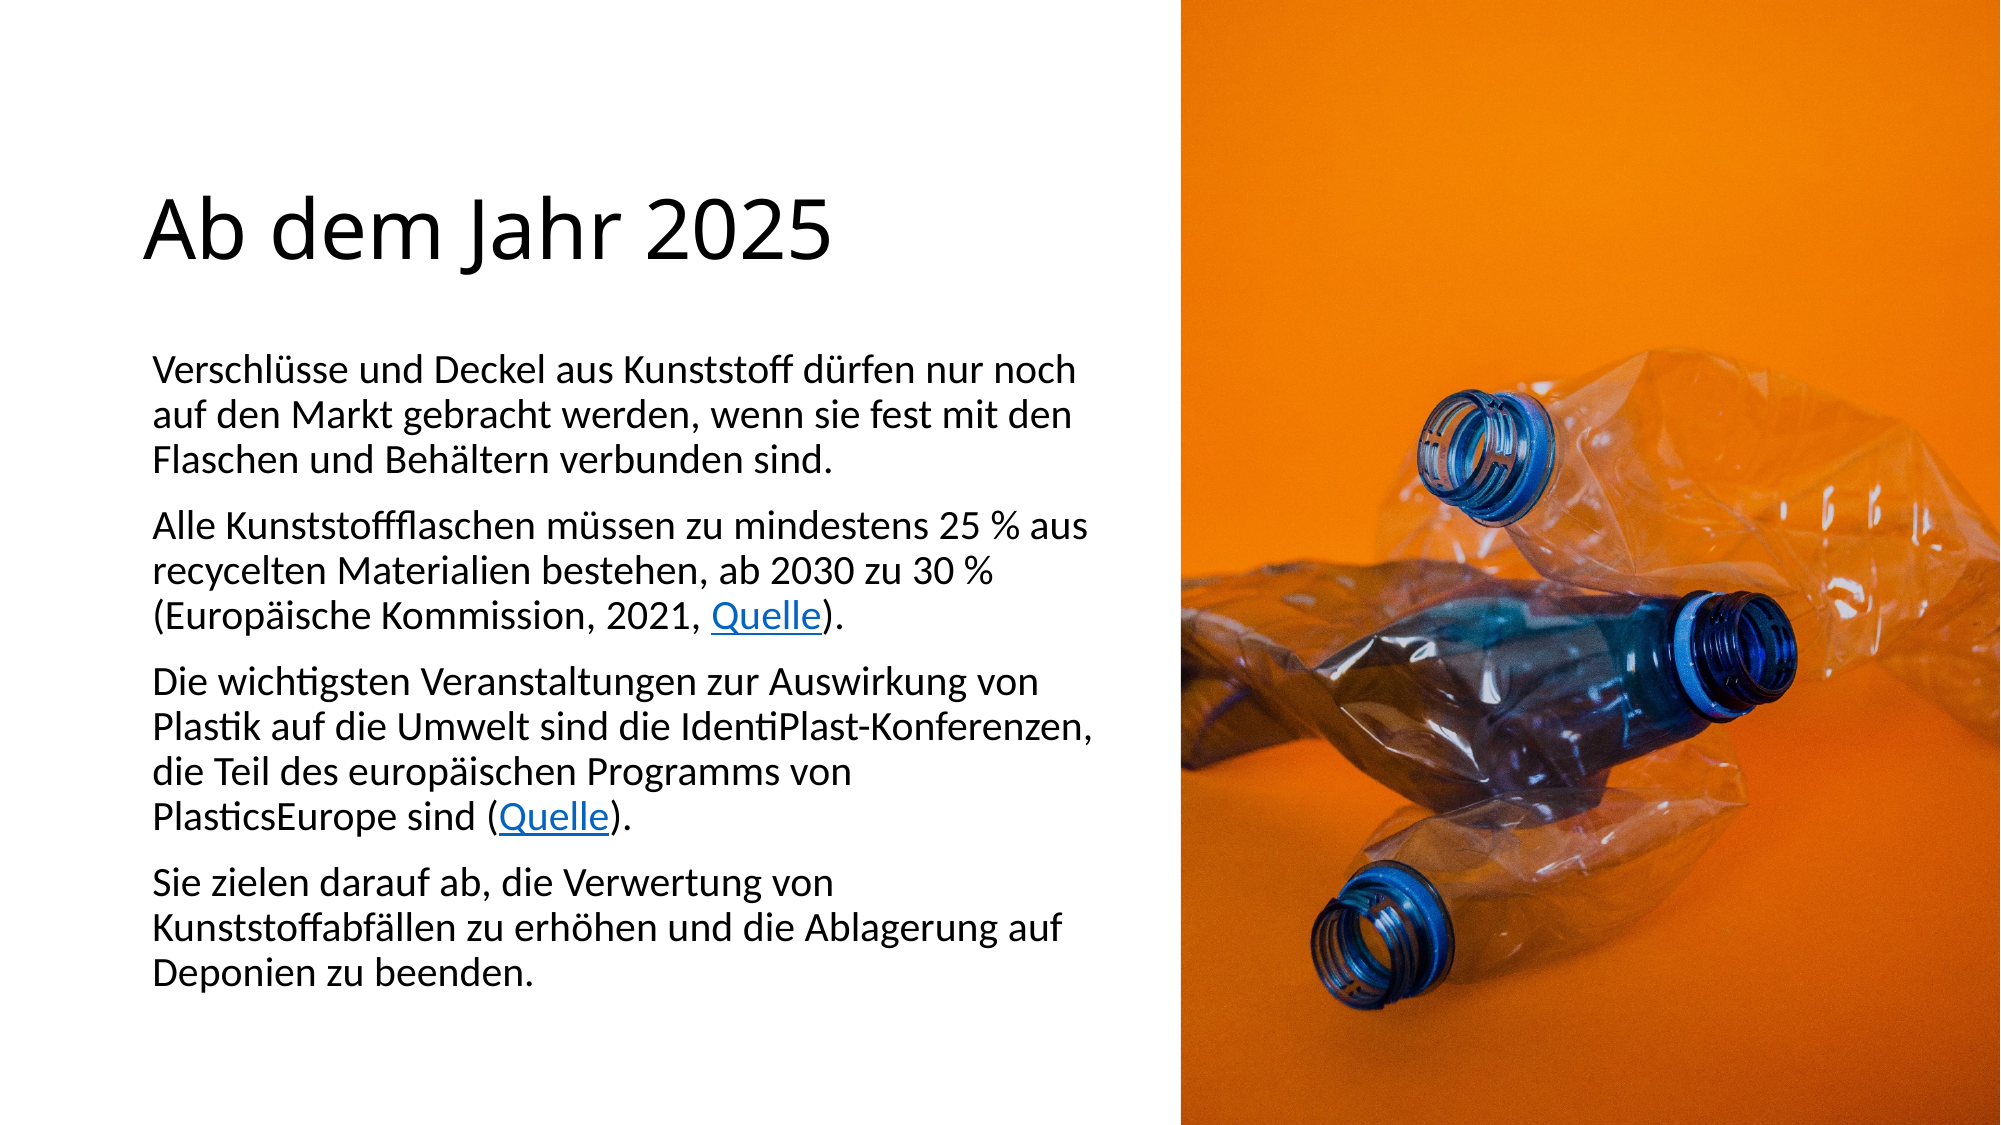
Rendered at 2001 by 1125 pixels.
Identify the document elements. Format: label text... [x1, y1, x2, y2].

text_box [0, 0, 1180, 1125]
list Verschlüsse und Deckel aus Kunststoff dürfen nur noch auf den Markt gebracht werden, wenn sie fest mit den Flaschen und Behältern verbunden sind. Alle Kunststoffflaschen müssen zu mindestens 25 % aus recycelten Materialien bestehen, ab 2030 zu 30 % (Europäische Kommission, 2021, Quelle). Die wichtigsten Veranstaltungen zur Auswirkung von Plastik auf die Umwelt sind die IdentiPlast-Konferenzen, die Teil des europäischen Programms von PlasticsEurope sind (Quelle). Sie zielen darauf ab, die Verwertung von Kunststoffabfällen zu erhöhen und die Ablagerung auf Deponien zu beenden. [137, 340, 1122, 953]
title Ab dem Jahr 2025 [128, 110, 1114, 356]
picture [1180, 0, 2000, 1125]
